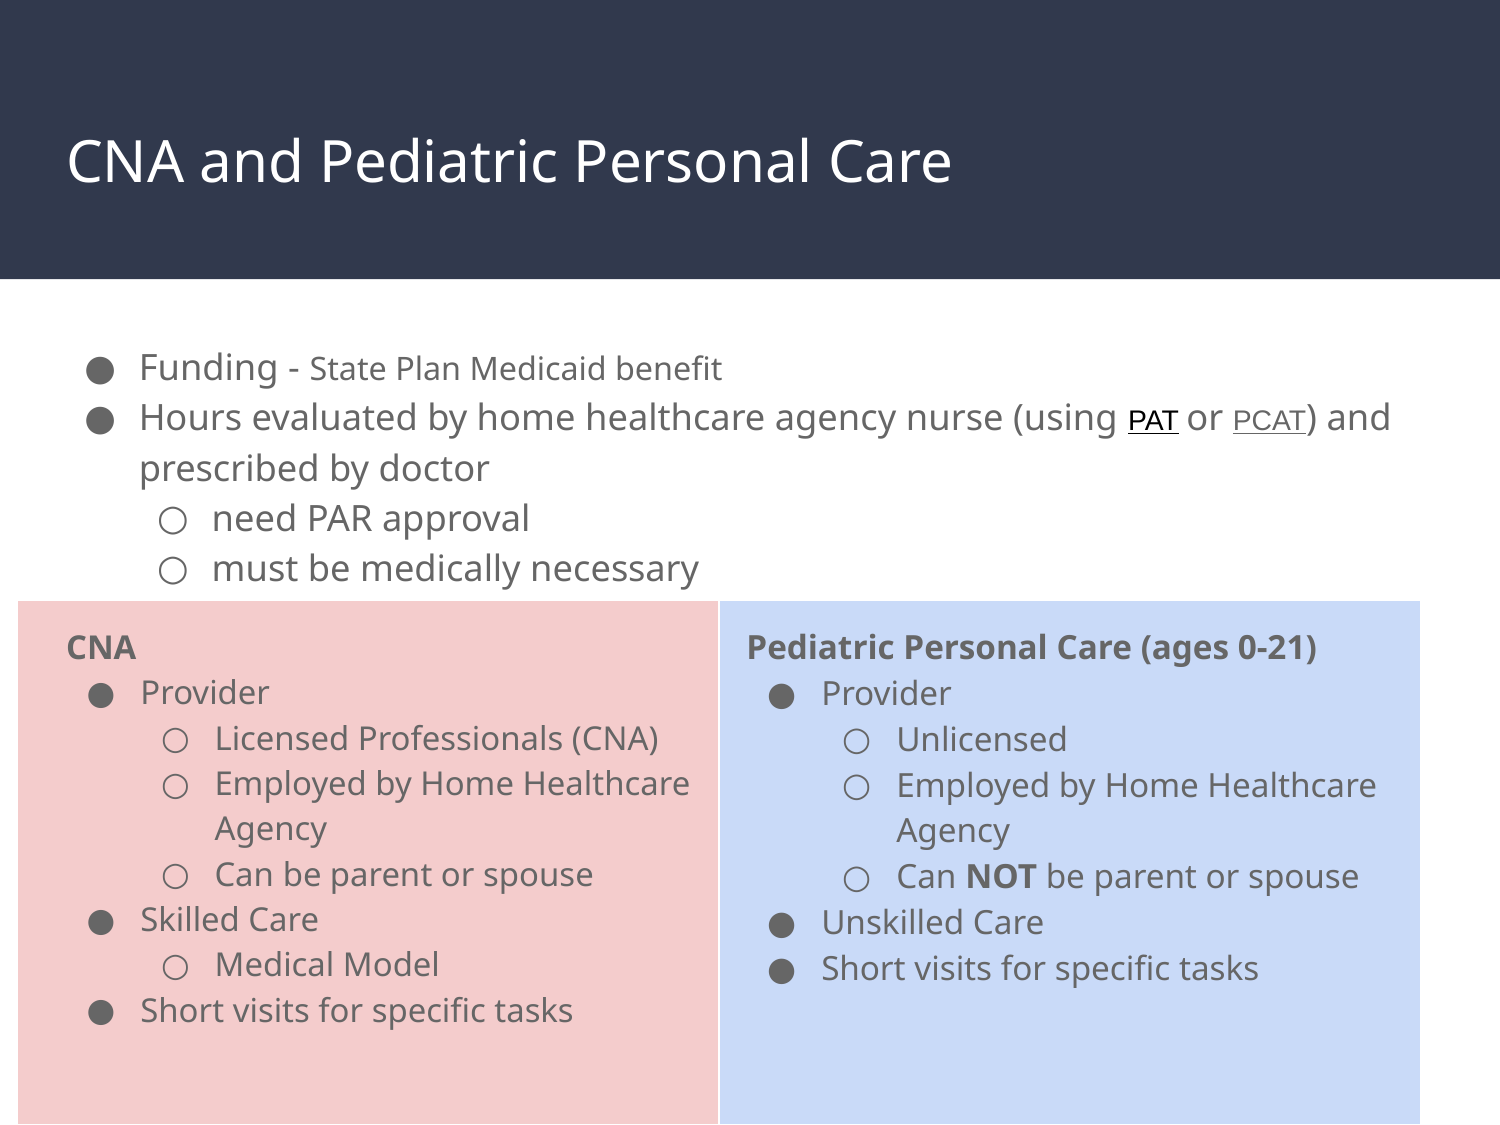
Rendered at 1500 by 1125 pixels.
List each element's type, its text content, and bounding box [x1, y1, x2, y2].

list CNA Provider Licensed Professionals (CNA) Employed by Home Healthcare Agency Can be parent or spouse Skilled Care Medical Model Short visits for specific tasks [51, 606, 731, 1046]
title CNA and Pediatric Personal Care [51, 109, 1449, 246]
list Funding - State Plan Medicaid benefit Hours evaluated by home healthcare agency nurse (using PAT or PCAT) and prescribed by doctor need PAR approval must be medically necessary [51, 323, 1419, 606]
list Pediatric Personal Care (ages 0-21) Provider Unlicensed Employed by Home Healthcare Agency Can NOT be parent or spouse Unskilled Care Short visits for specific tasks [731, 605, 1473, 1046]
text_box [719, 1046, 1421, 1125]
text_box [16, 600, 719, 1125]
